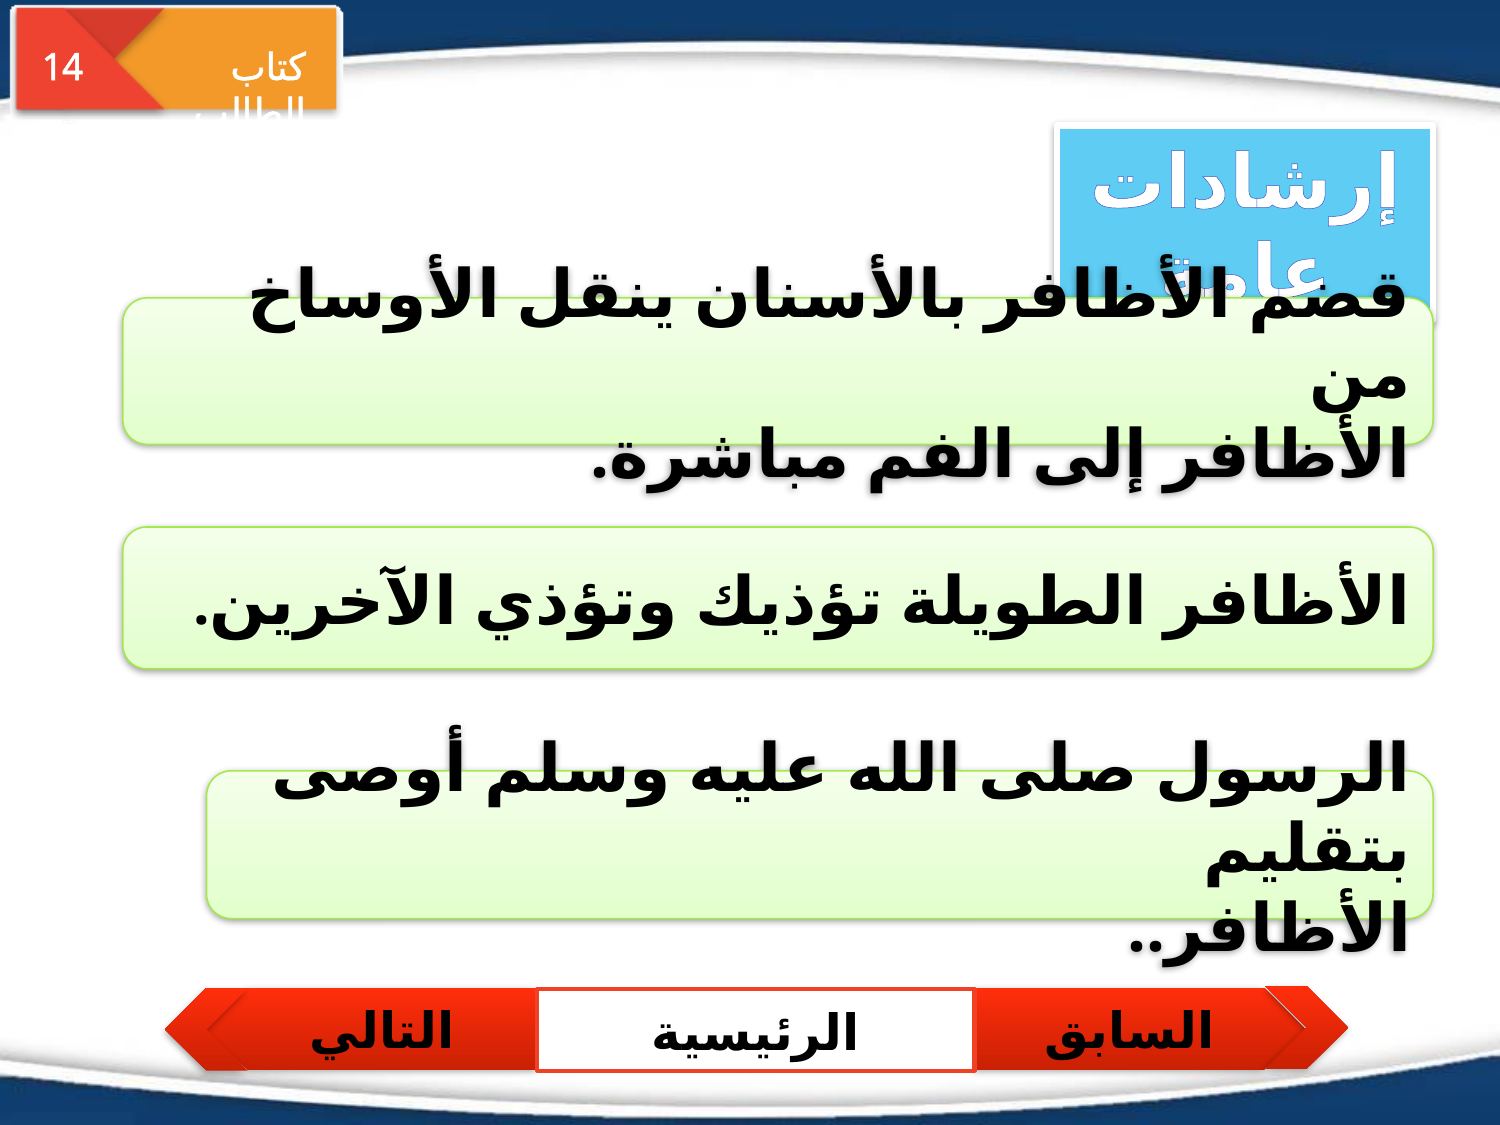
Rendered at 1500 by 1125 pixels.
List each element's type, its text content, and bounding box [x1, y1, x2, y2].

text_box إرشادات عامة [1054, 122, 1436, 313]
text_box قضم الأظافر بالأسنان ينقل الأوساخ من الأظافر إلى الفم مباشرة. [122, 297, 1434, 446]
text_box الرسول صلى الله عليه وسلم أوصى بتقليم الأظافر.. [205, 770, 1434, 920]
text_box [6, 0, 349, 126]
text_box الأظافر الطويلة تؤذيك وتؤذي الآخرين. [122, 526, 1434, 670]
picture [0, 0, 1500, 1125]
